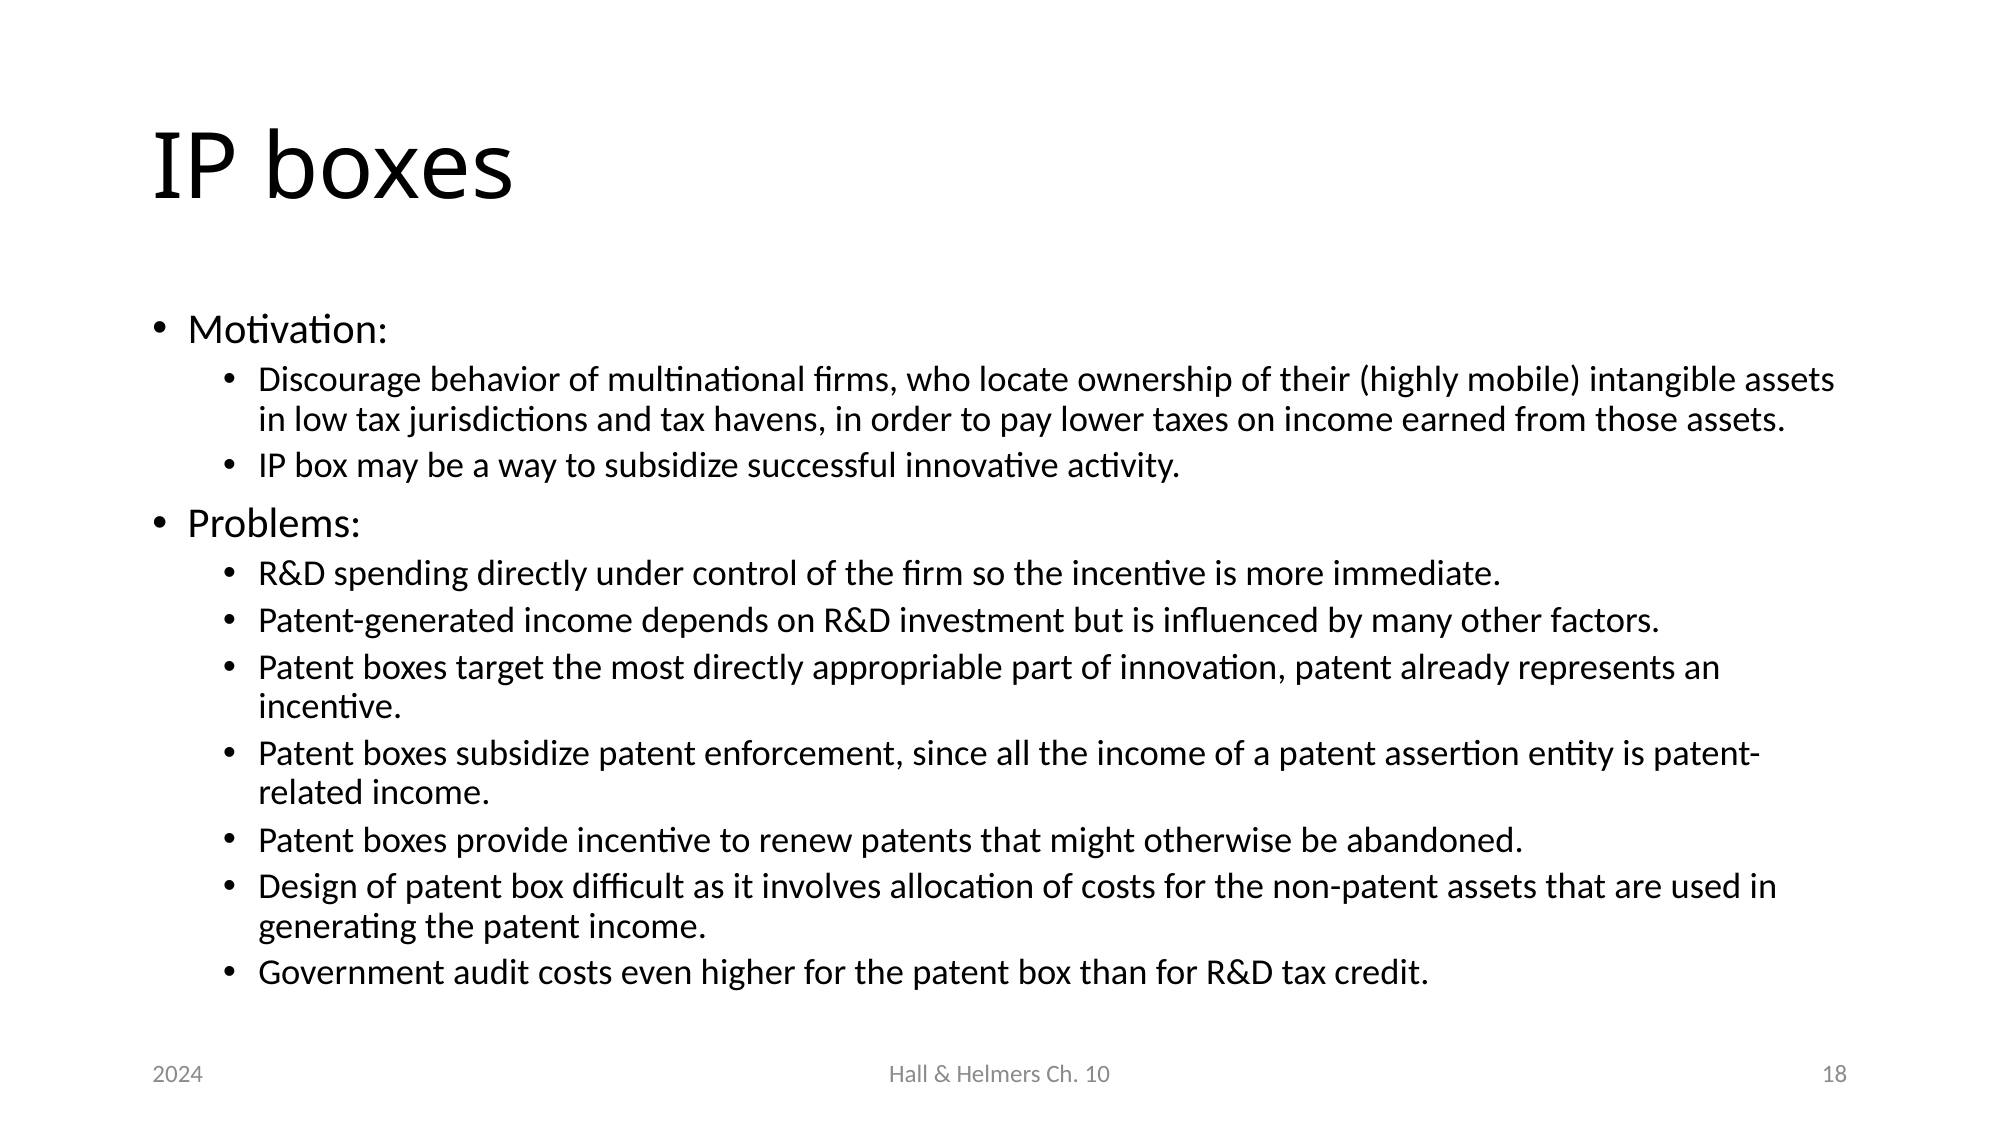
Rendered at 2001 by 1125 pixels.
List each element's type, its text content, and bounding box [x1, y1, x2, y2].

list Motivation: Discourage behavior of multinational firms, who locate ownership of their (highly mobile) intangible assets in low tax jurisdictions and tax havens, in order to pay lower taxes on income earned from those assets. IP box may be a way to subsidize successful innovative activity. Problems: R&D spending directly under control of the firm so the incentive is more immediate. Patent-generated income depends on R&D investment but is influenced by many other factors. Patent boxes target the most directly appropriable part of innovation, patent already represents an incentive. Patent boxes subsidize patent enforcement, since all the income of a patent assertion entity is patent-related income. Patent boxes provide incentive to renew patents that might otherwise be abandoned. Design of patent box difficult as it involves allocation of costs for the non-patent assets that are used in generating the patent income. Government audit costs even higher for the patent box than for R&D tax credit. [137, 299, 1863, 1014]
slide_number 2024 [137, 1042, 588, 1103]
slide_number 18 [1412, 1042, 1863, 1103]
footer Hall & Helmers Ch. 10 [662, 1042, 1338, 1103]
title IP boxes [137, 59, 1863, 278]
